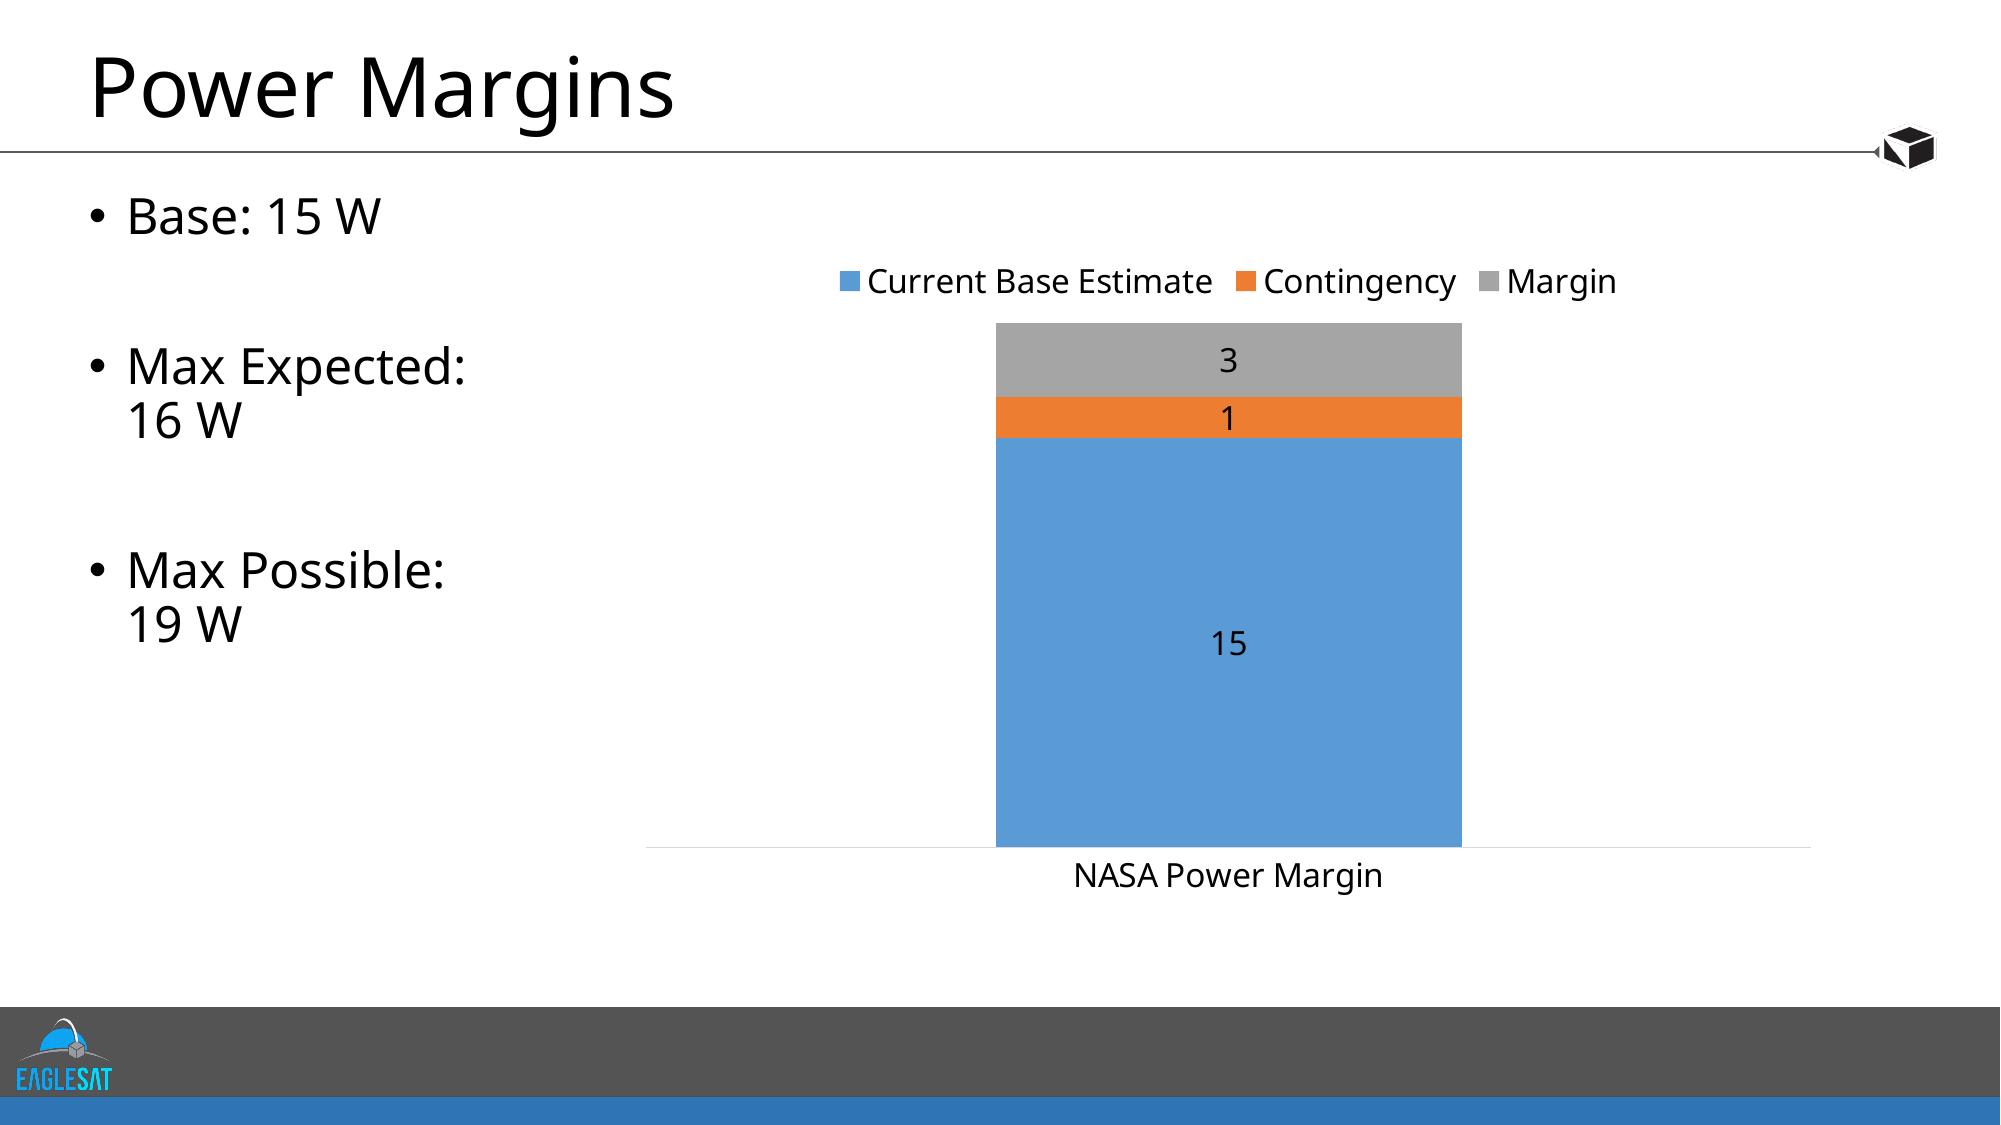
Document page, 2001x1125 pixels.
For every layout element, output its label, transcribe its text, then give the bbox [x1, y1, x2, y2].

title Power Margins [74, 19, 1873, 143]
chart [621, 241, 1836, 911]
list Base: 15 W Max Expected: 16 W Max Possible: 19 W [74, 184, 527, 836]
picture [12, 1011, 117, 1093]
